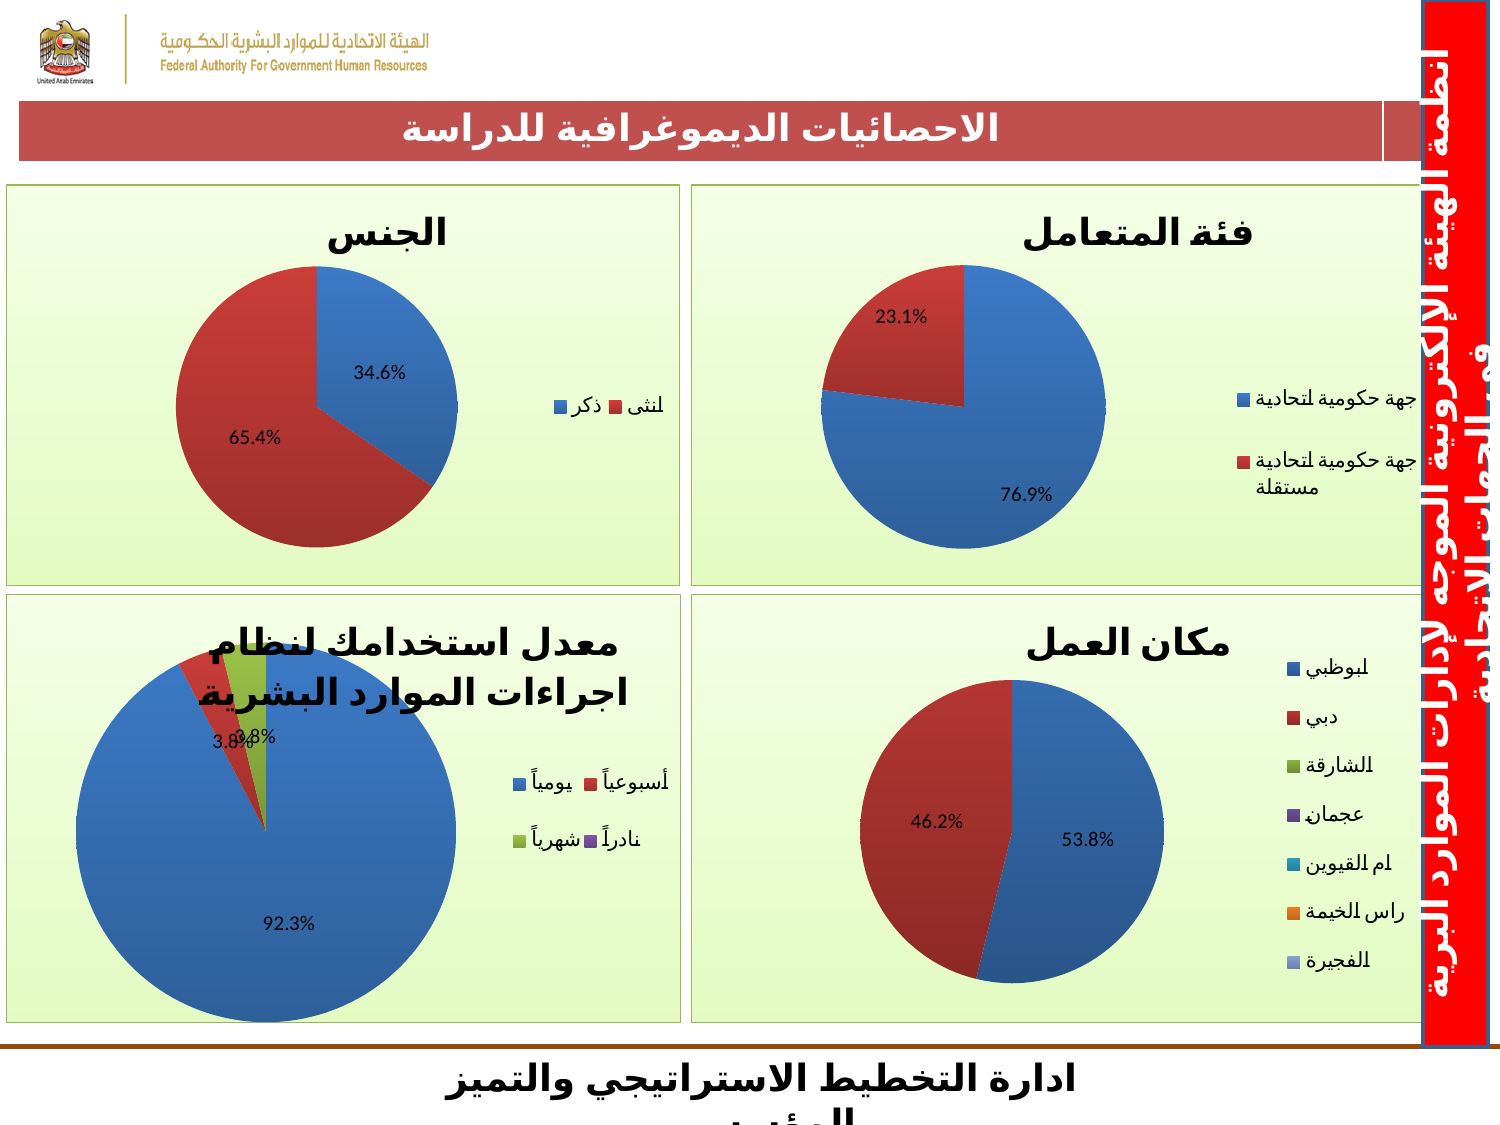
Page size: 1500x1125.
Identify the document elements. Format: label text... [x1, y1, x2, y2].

chart [690, 593, 1436, 1024]
text_box انظمة الهيئة الإلكترونية الموجه لإدارات الموارد البرية في الجهات الاتحادية [1421, 0, 1490, 1049]
chart [690, 184, 1437, 587]
table_header الاحصائيات الديموغرافية للدراسة [19, 101, 1382, 161]
table_header [1384, 101, 1421, 161]
chart [5, 593, 682, 1024]
chart [5, 184, 681, 587]
picture [0, 0, 466, 99]
